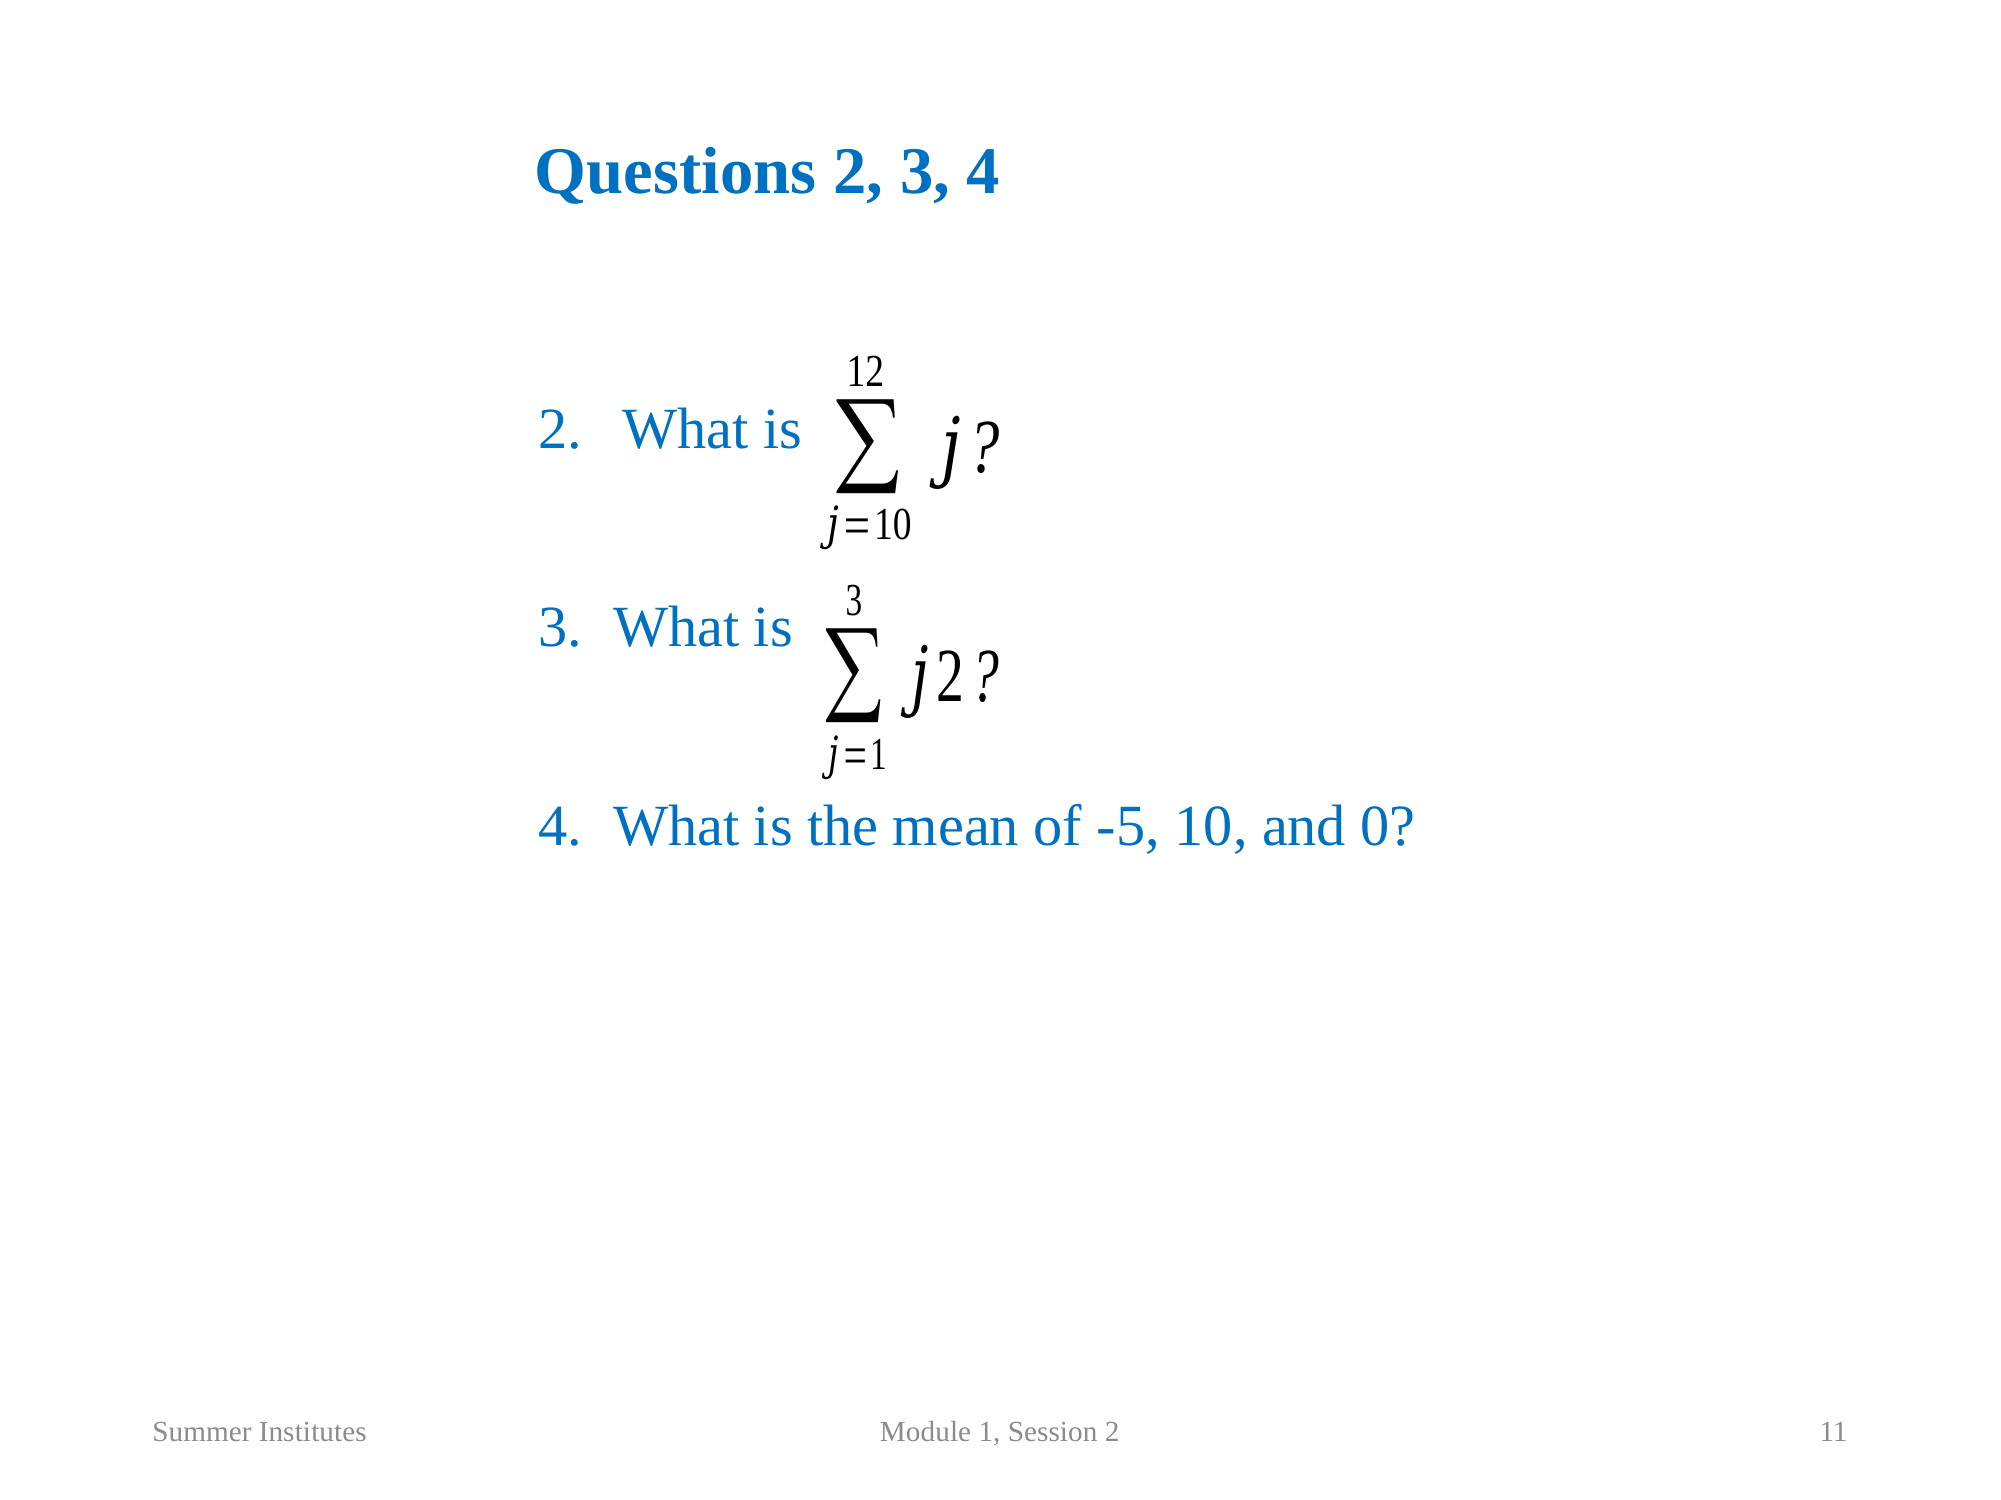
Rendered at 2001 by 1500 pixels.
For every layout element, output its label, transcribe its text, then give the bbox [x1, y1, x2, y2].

text_box What is What is What is the mean of -5, 10, and 0? [523, 382, 1450, 1261]
slide_number Summer Institutes [137, 1390, 588, 1471]
slide_number 11 [1412, 1390, 1863, 1471]
footer Module 1, Session 2 [662, 1390, 1338, 1471]
text_box Questions 2, 3, 4 [377, 6, 1160, 215]
